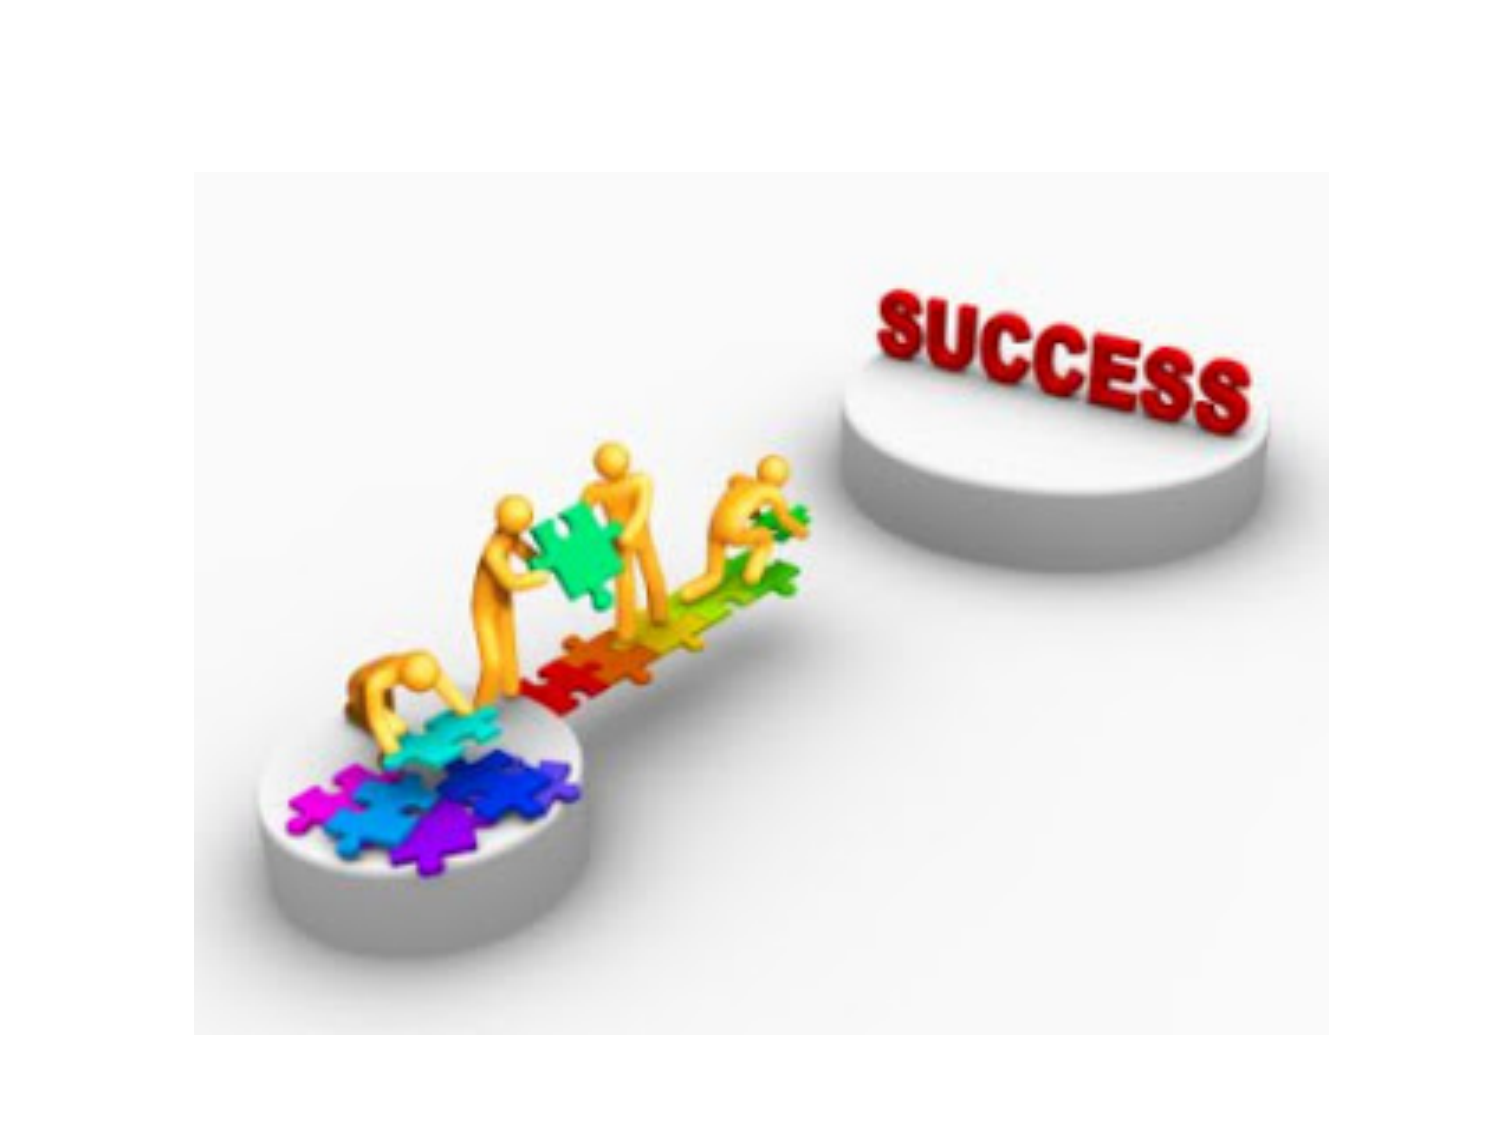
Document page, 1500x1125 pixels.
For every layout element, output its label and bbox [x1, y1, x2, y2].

picture [194, 172, 1329, 1036]
